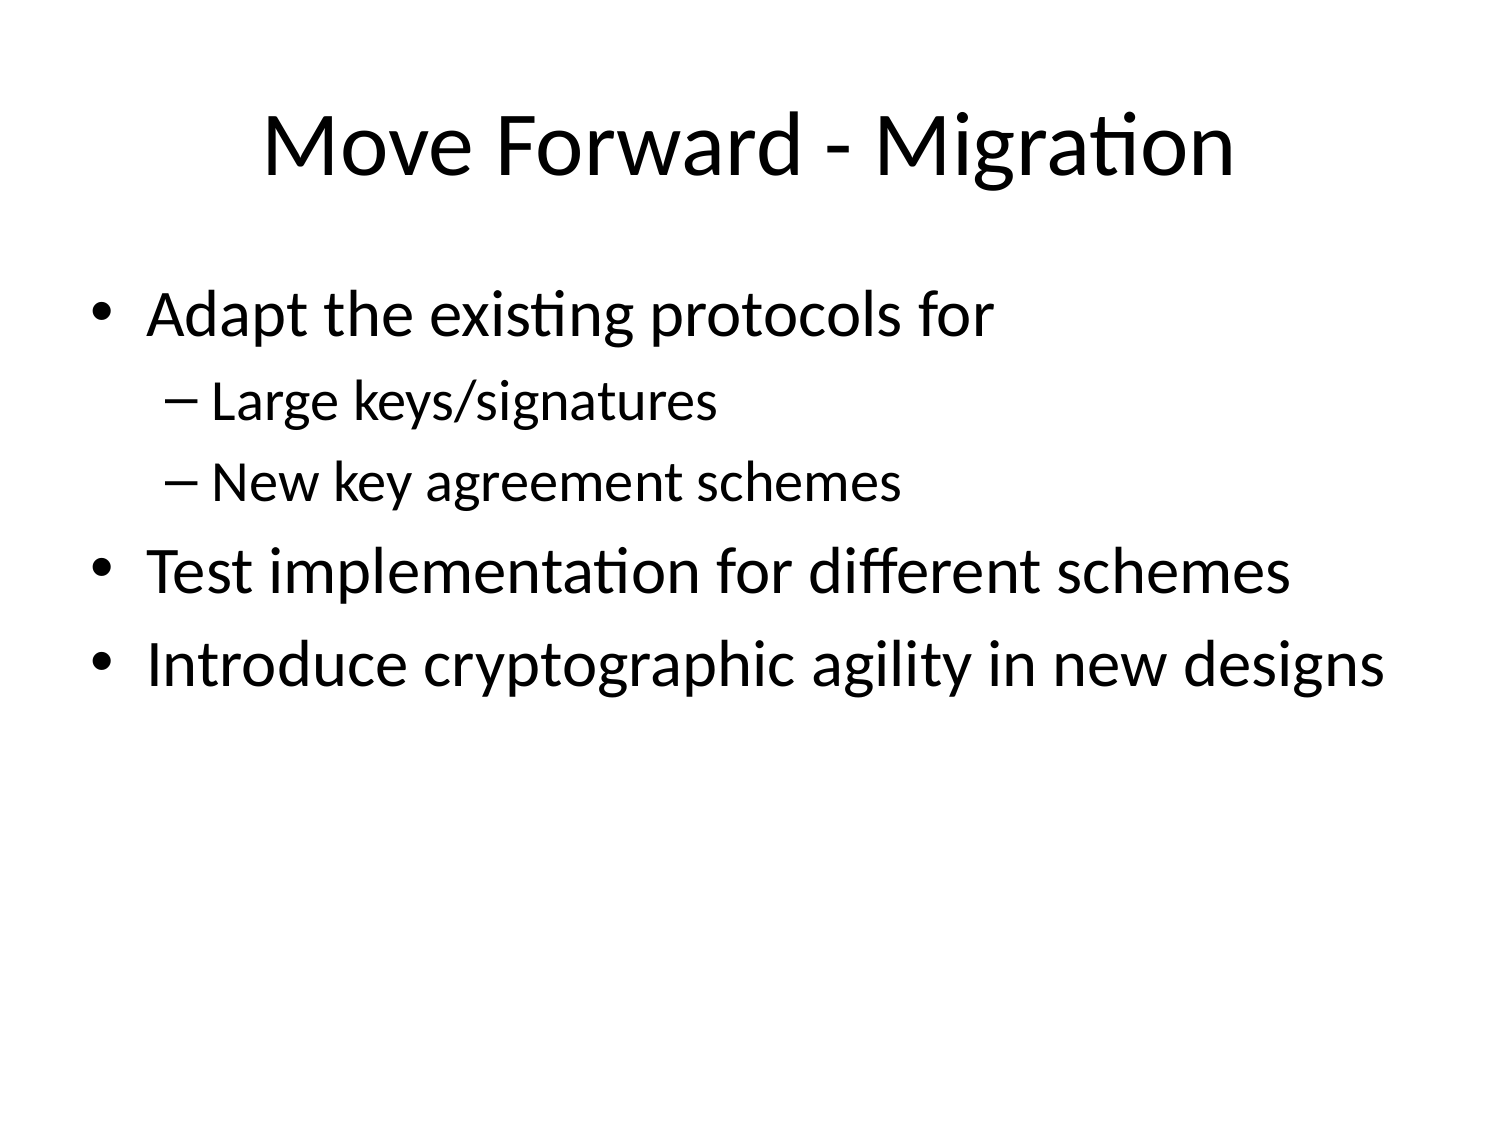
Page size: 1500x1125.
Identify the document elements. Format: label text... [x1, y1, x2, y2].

list Adapt the existing protocols for Large keys/signatures New key agreement schemes Test implementation for different schemes Introduce cryptographic agility in new designs [75, 262, 1425, 1005]
title Move Forward - Migration [75, 45, 1425, 233]
